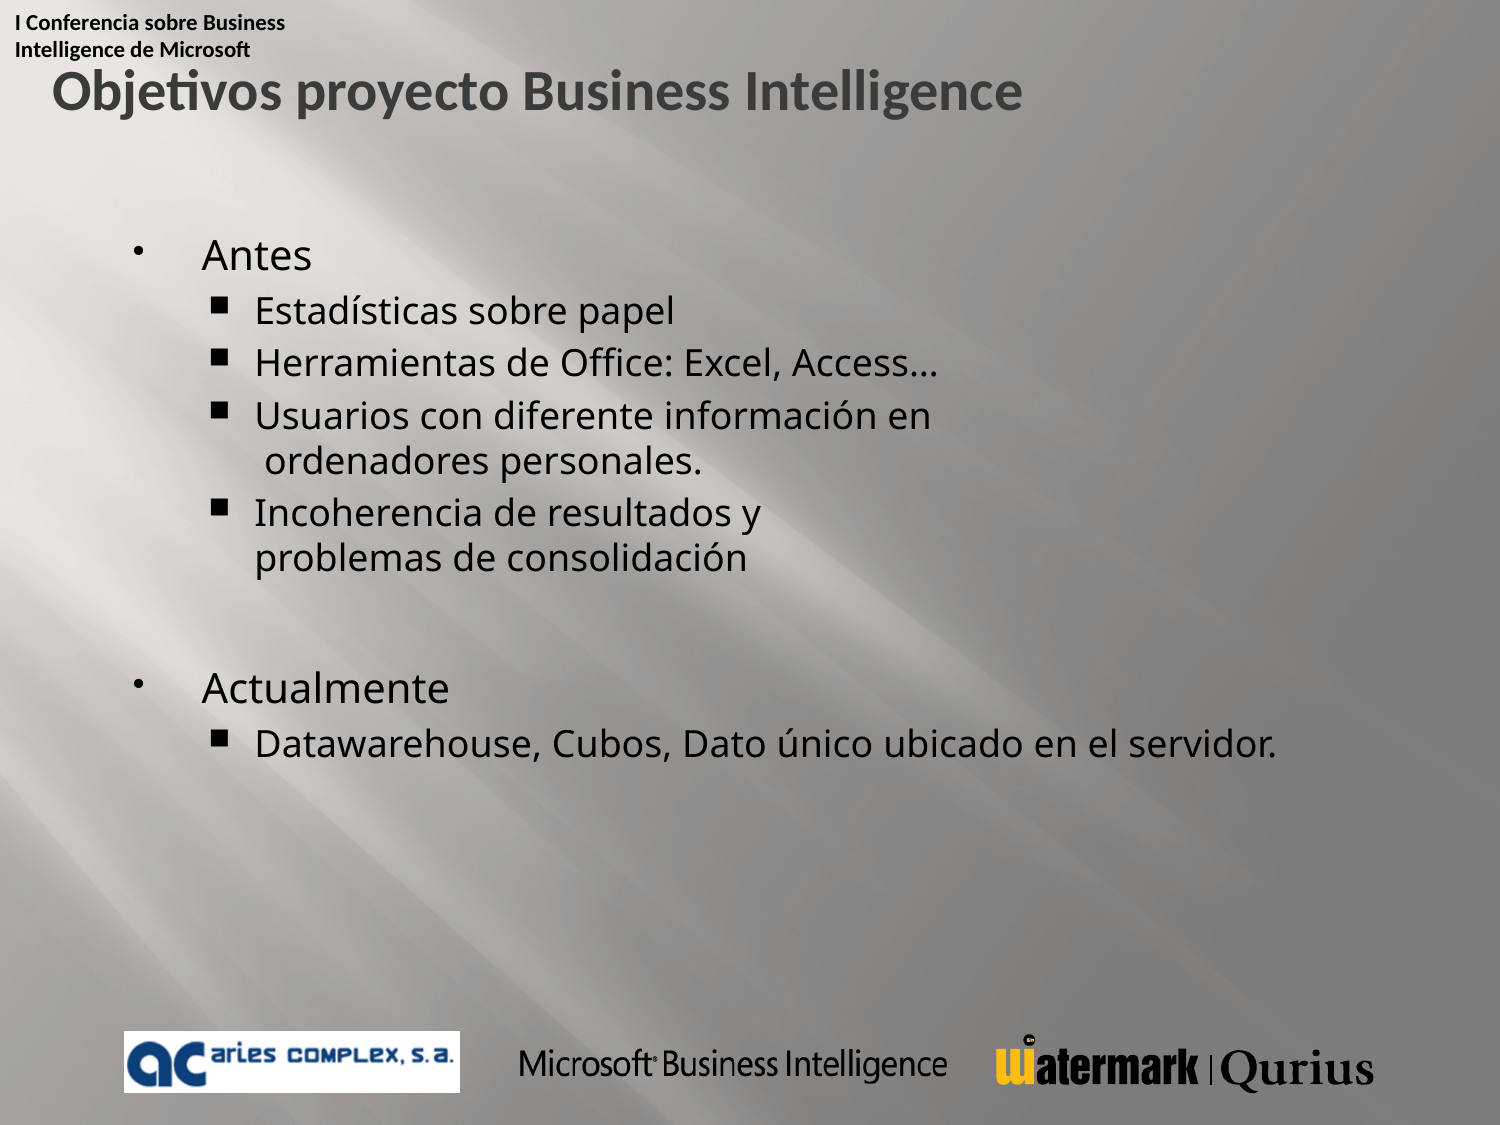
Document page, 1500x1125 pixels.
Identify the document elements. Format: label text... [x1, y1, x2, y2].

text_box Objetivos proyecto Business Intelligence [37, 45, 1282, 130]
picture [520, 1048, 947, 1084]
picture [124, 1031, 460, 1093]
list Antes Estadísticas sobre papel Herramientas de Office: Excel, Access… Usuarios con diferente información en ordenadores personales. Incoherencia de resultados y problemas de consolidación Actualmente Datawarehouse, Cubos, Dato único ubicado en el servidor. [96, 221, 1373, 897]
